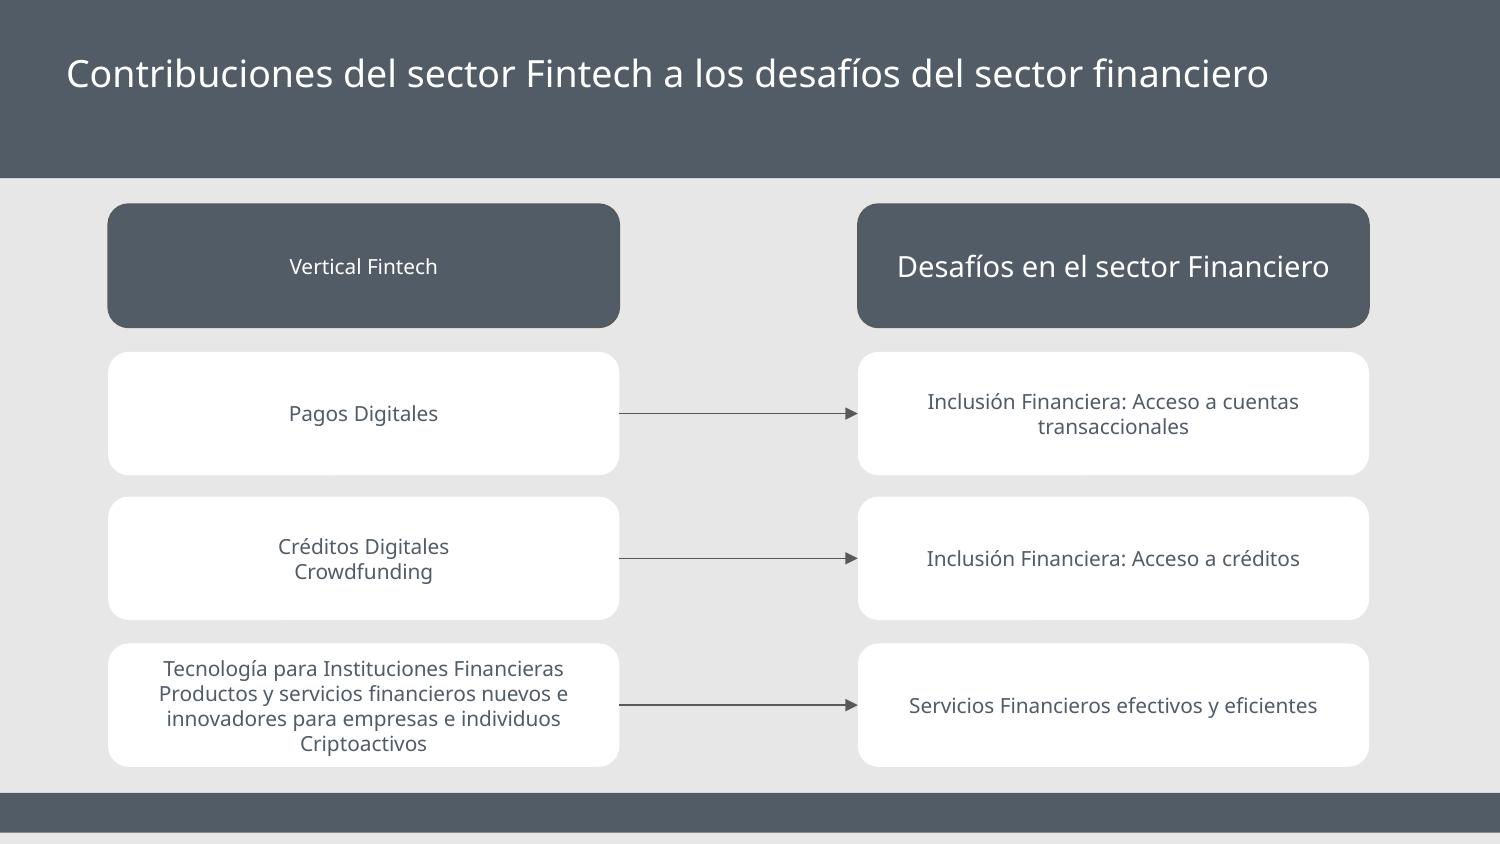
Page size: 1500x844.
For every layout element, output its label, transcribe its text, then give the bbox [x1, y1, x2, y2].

text_box Tecnología para Instituciones Financieras Productos y servicios financieros nuevos e innovadores para empresas e individuos Criptoactivos [108, 643, 620, 767]
text_box Inclusión Financiera: Acceso a cuentas transaccionales [857, 351, 1370, 476]
text_box [0, 0, 1500, 179]
text_box Servicios Financieros efectivos y eficientes [857, 643, 1370, 767]
text_box Vertical Fintech [108, 204, 620, 328]
text_box Desafíos en el sector Financiero [857, 204, 1370, 328]
text_box [0, 792, 1500, 833]
text_box Pagos Digitales [108, 351, 620, 476]
text_box Inclusión Financiera: Acceso a créditos [857, 496, 1370, 621]
title Contribuciones del sector Fintech a los desafíos del sector financiero [51, 34, 1449, 110]
text_box Créditos Digitales Crowdfunding [108, 496, 620, 621]
